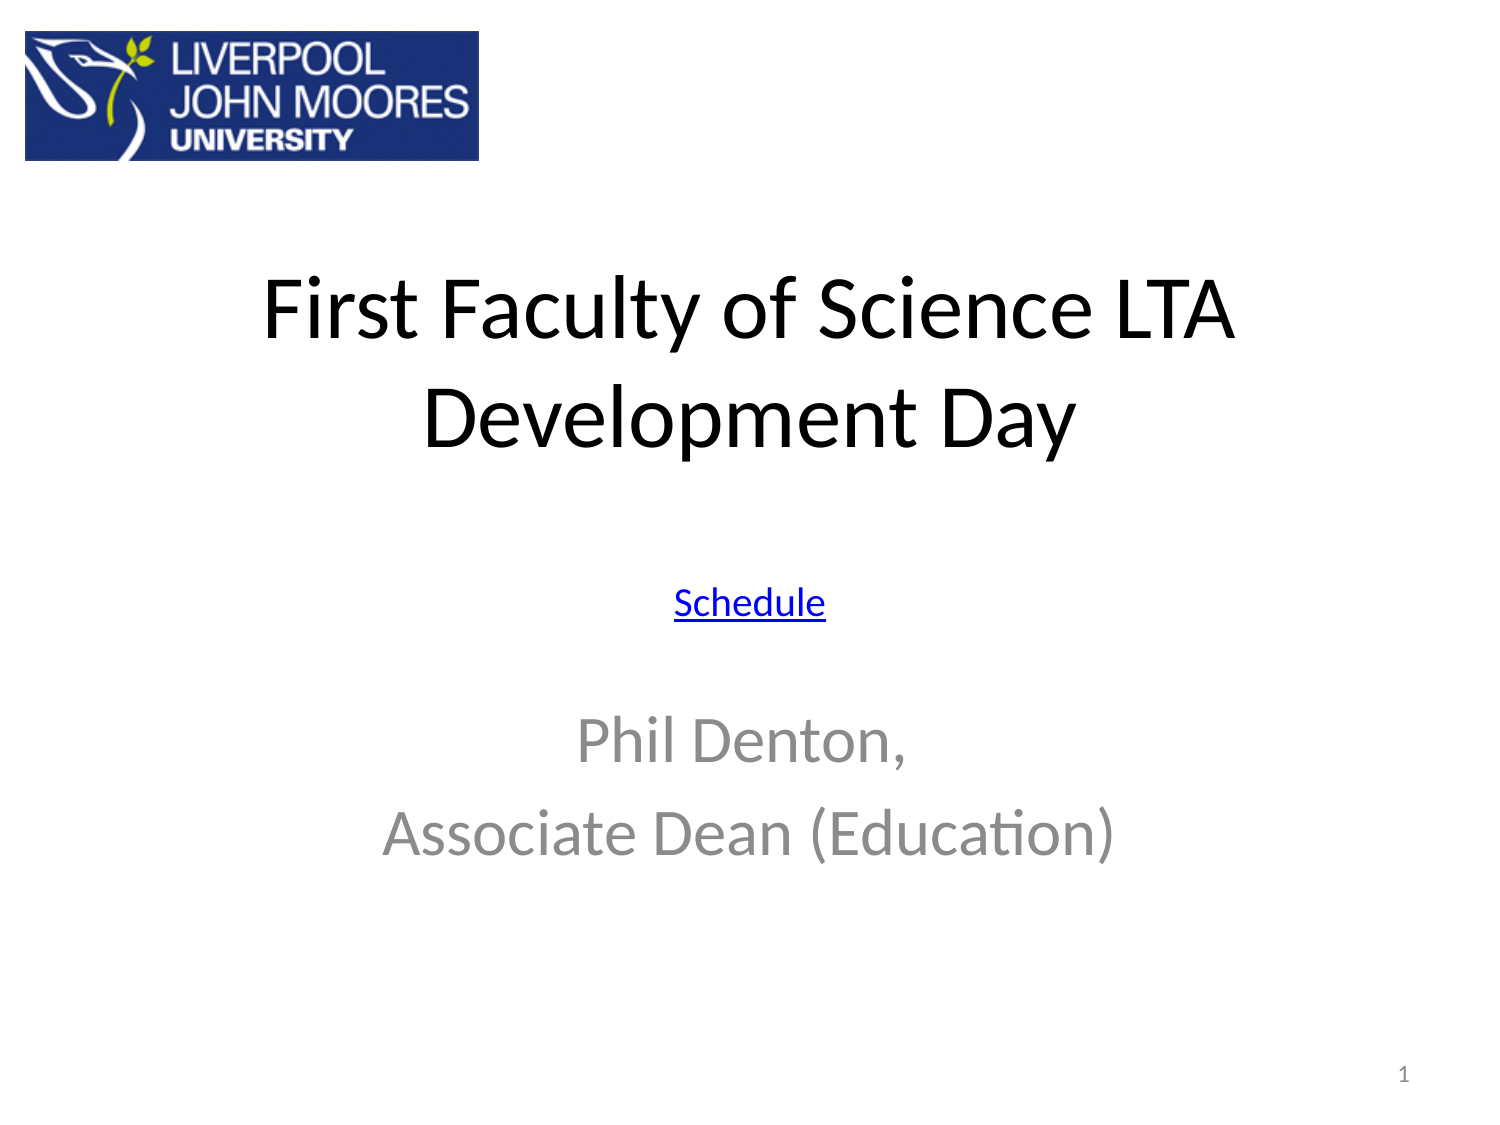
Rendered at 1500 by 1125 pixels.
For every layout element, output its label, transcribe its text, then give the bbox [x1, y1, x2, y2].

picture [25, 30, 479, 162]
slide_number 1 [1074, 1042, 1425, 1103]
title First Faculty of Science LTA Development Day Schedule [112, 239, 1388, 634]
subtitle Phil Denton, Associate Dean (Education) [225, 688, 1275, 976]
